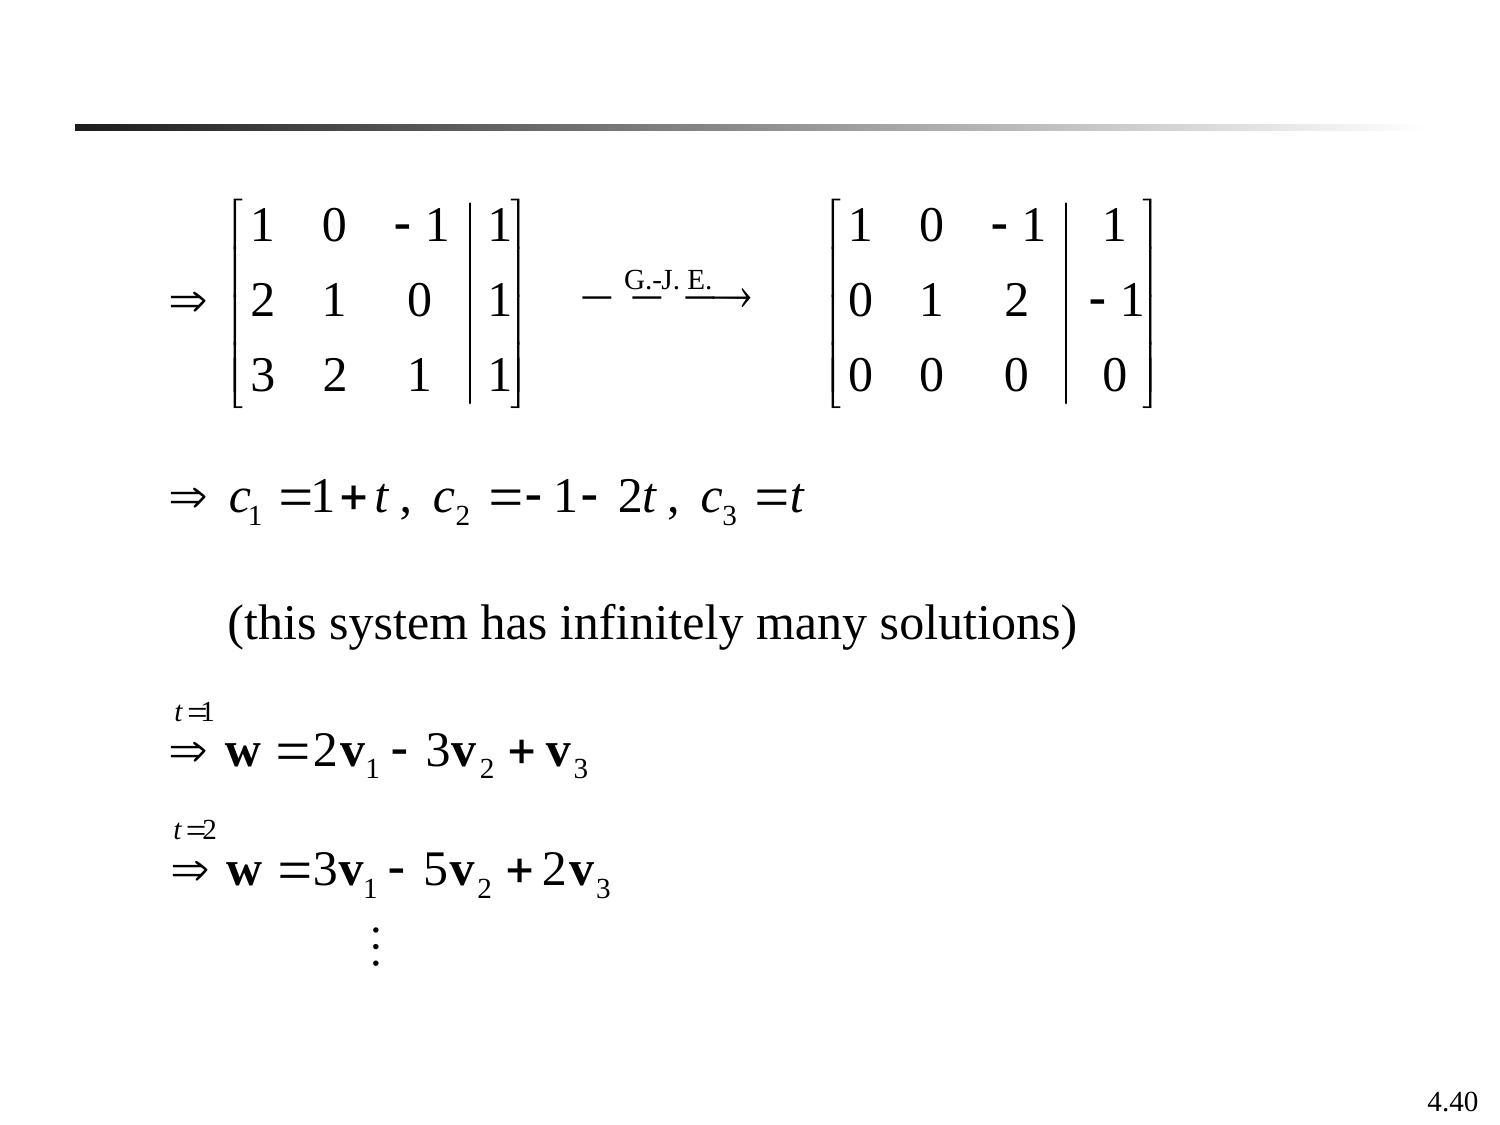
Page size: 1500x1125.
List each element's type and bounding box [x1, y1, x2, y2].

text_box [820, 187, 1171, 421]
text_box [162, 462, 1092, 657]
text_box [566, 258, 772, 326]
text_box [162, 687, 596, 792]
text_box [162, 187, 538, 421]
text_box [163, 806, 618, 973]
